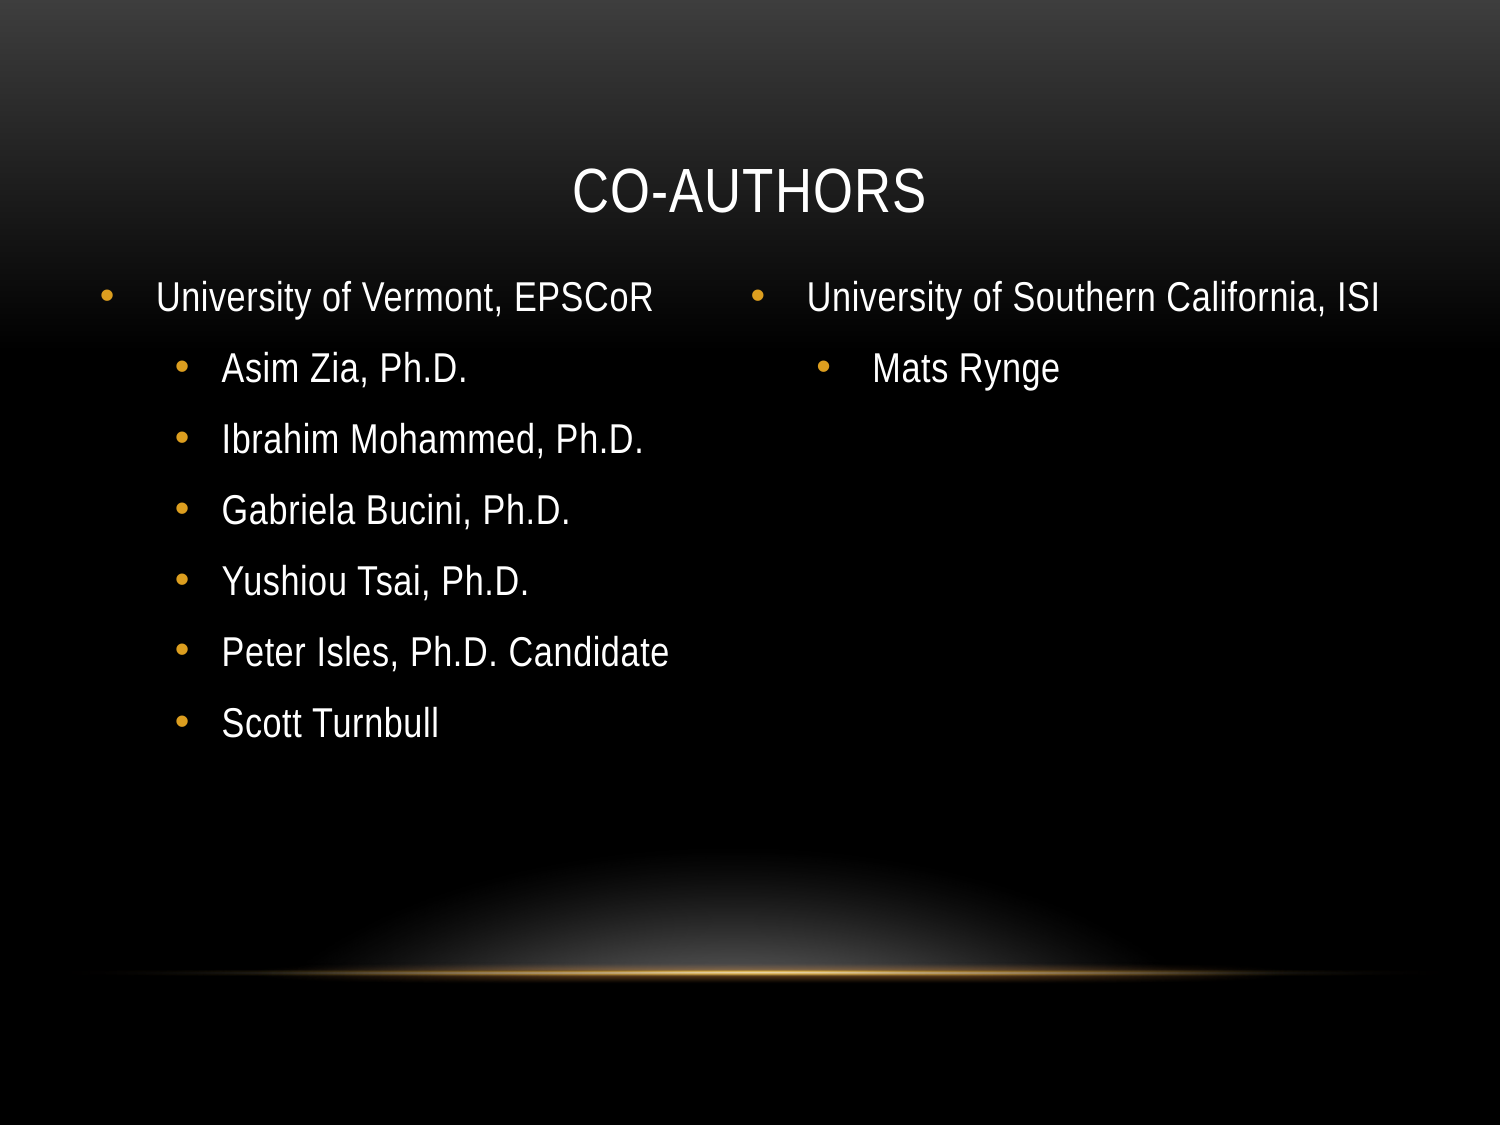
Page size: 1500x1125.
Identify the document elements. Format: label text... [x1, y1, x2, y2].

list University of Southern California, ISI Mats Rynge [735, 262, 1420, 938]
title CO-Authors [99, 45, 1400, 233]
list University of Vermont, EPSCoR Asim Zia, Ph.D. Ibrahim Mohammed, Ph.D. Gabriela Bucini, Ph.D. Yushiou Tsai, Ph.D. Peter Isles, Ph.D. Candidate Scott Turnbull [84, 262, 698, 938]
picture [0, 0, 1500, 1125]
